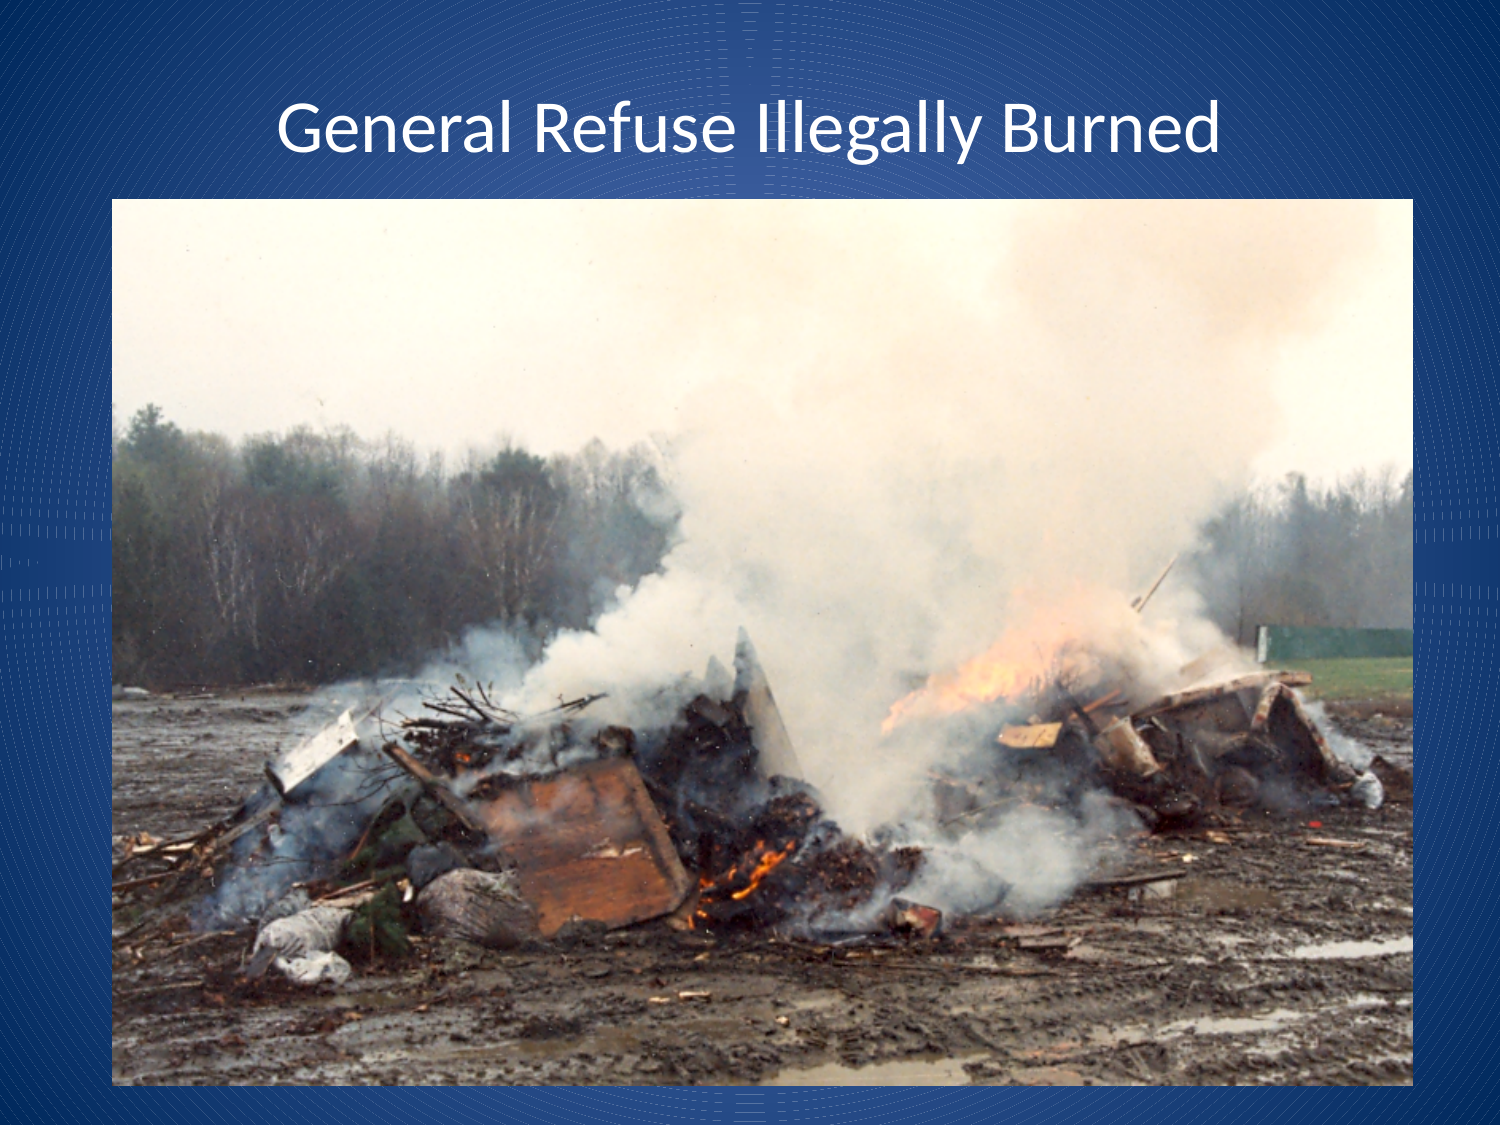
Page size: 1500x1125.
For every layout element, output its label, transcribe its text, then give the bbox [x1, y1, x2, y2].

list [112, 199, 1413, 1086]
title General Refuse Illegally Burned [75, 45, 1425, 200]
